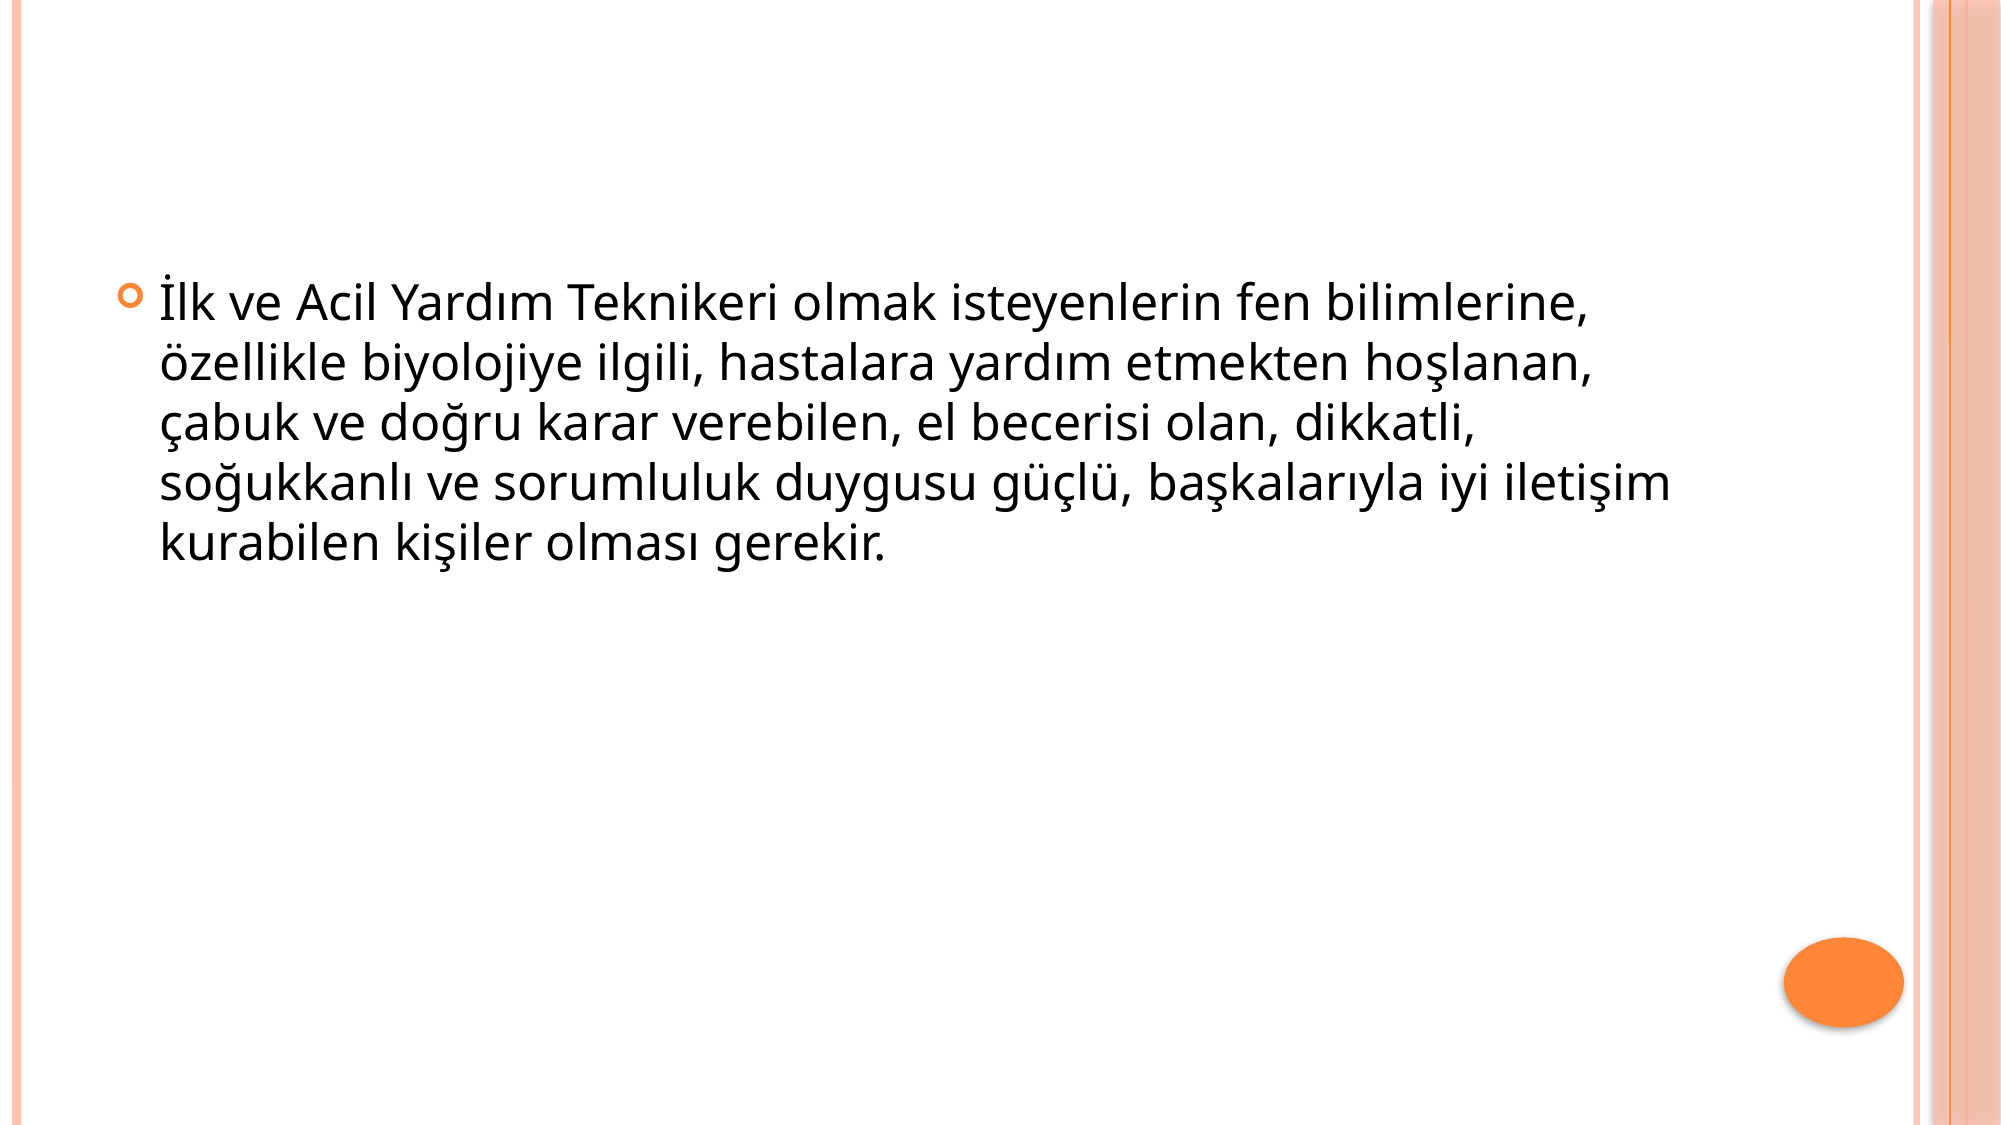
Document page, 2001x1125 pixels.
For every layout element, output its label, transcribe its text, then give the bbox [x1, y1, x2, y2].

list İlk ve Acil Yardım Teknikeri olmak isteyenlerin fen bilimlerine, özellikle biyolojiye ilgili, hastalara yardım etmekten hoşlanan, çabuk ve doğru karar verebilen, el becerisi olan, dikkatli, soğukkanlı ve sorumluluk duygusu güçlü, başkalarıyla iyi iletişim kurabilen kişiler olması gerekir. [99, 262, 1734, 1062]
